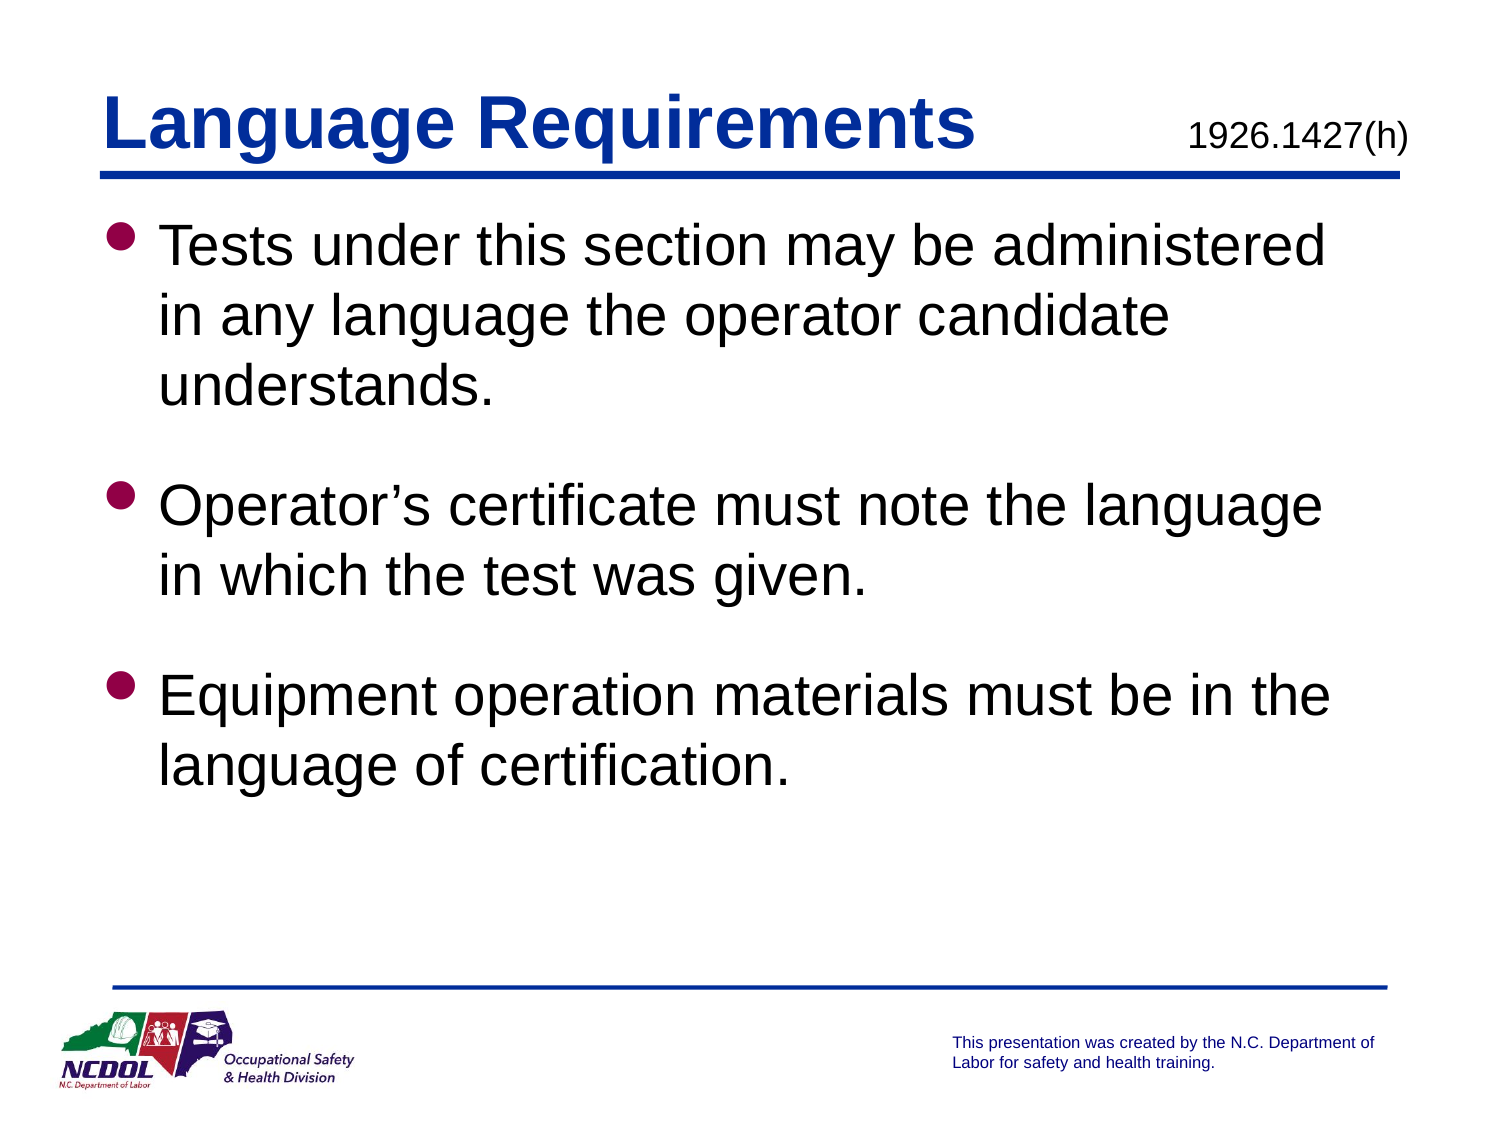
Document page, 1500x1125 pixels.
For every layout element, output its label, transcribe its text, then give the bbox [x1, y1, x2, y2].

text_box Language Requirements 1926.1427(h) [87, 66, 1438, 172]
picture [50, 1001, 363, 1099]
list Tests under this section may be administered in any language the operator candidate understands. Operator’s certificate must note the language in which the test was given. Equipment operation materials must be in the language of certification. [87, 200, 1375, 938]
